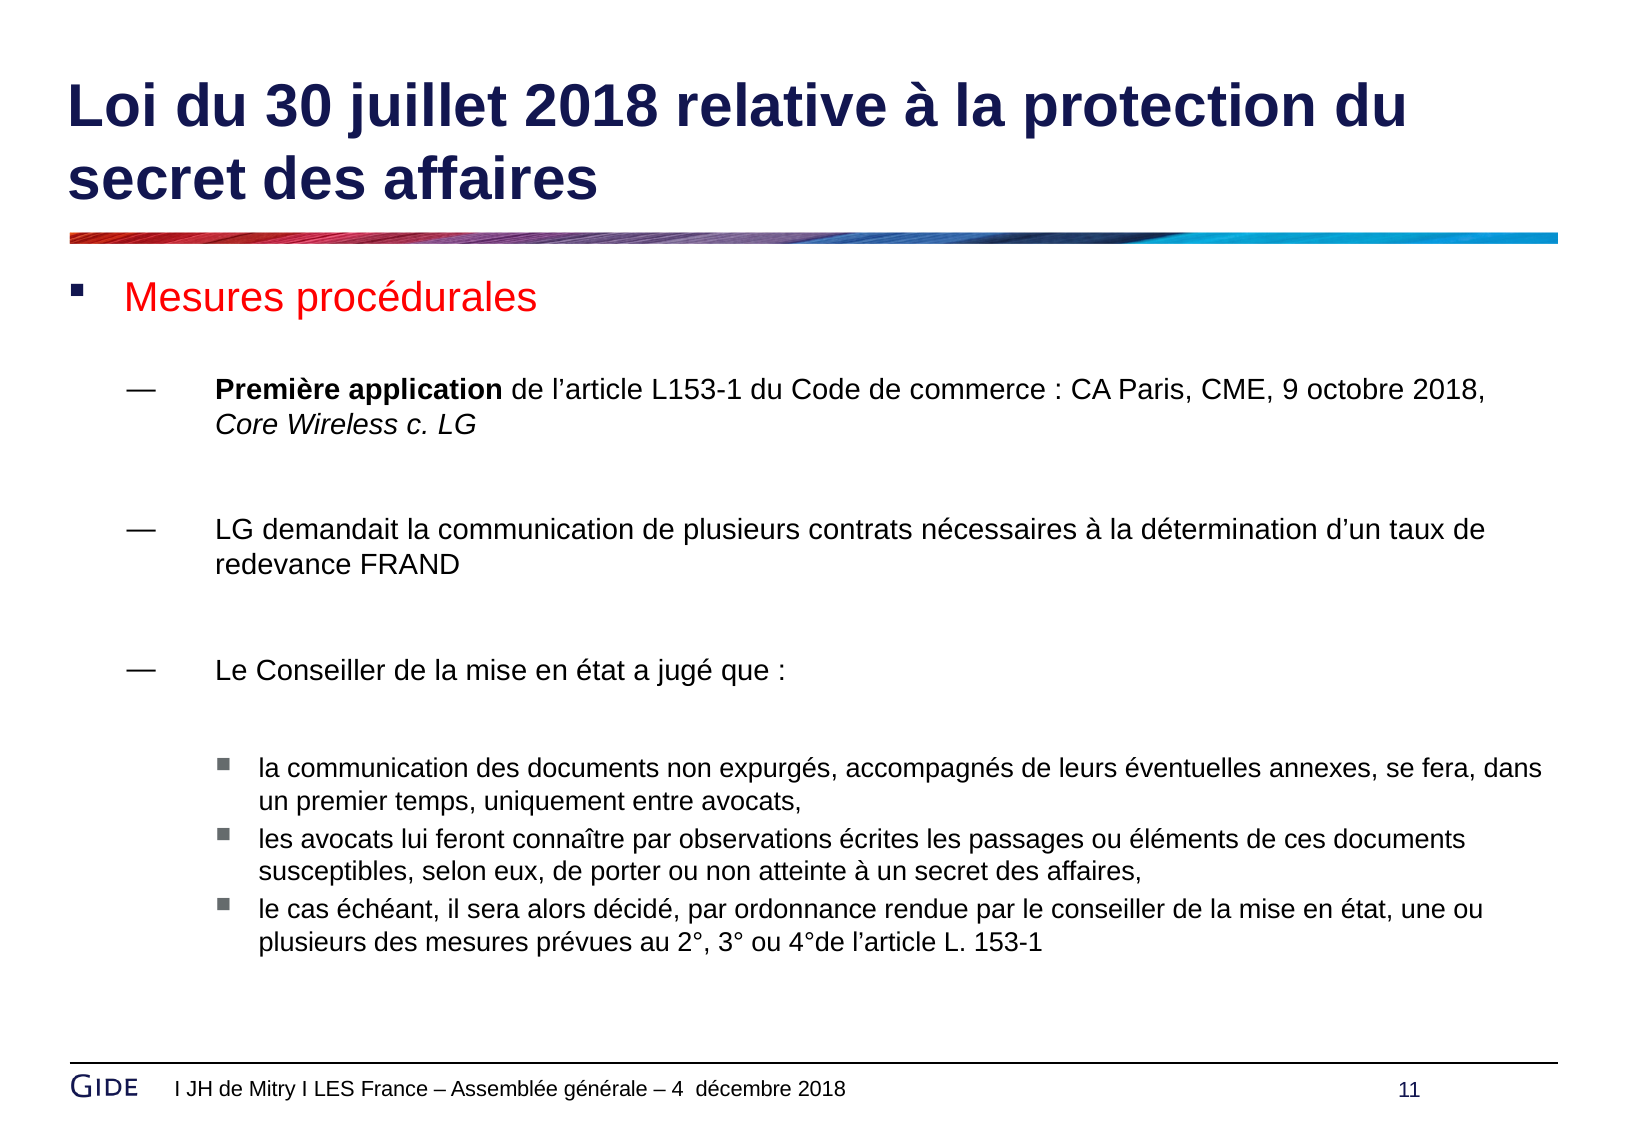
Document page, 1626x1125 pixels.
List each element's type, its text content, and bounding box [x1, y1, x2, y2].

list Mesures procédurales Première application de l’article L153-1 du Code de commerce : CA Paris, CME, 9 octobre 2018, Core Wireless c. LG LG demandait la communication de plusieurs contrats nécessaires à la détermination d’un taux de redevance FRAND Le Conseiller de la mise en état a jugé que : la communication des documents non expurgés, accompagnés de leurs éventuelles annexes, se fera, dans un premier temps, uniquement entre avocats, les avocats lui feront connaître par observations écrites les passages ou éléments de ces documents susceptibles, selon eux, de porter ou non atteinte à un secret des affaires, le cas échéant, il sera alors décidé, par ordonnance rendue par le conseiller de la mise en état, une ou plusieurs des mesures prévues au 2°, 3° ou 4°de l’article L. 153-1 [67, 262, 1557, 1047]
picture [69, 1072, 138, 1099]
title Loi du 30 juillet 2018 relative à la protection du secret des affaires [67, 45, 1557, 233]
picture [69, 233, 1175, 244]
